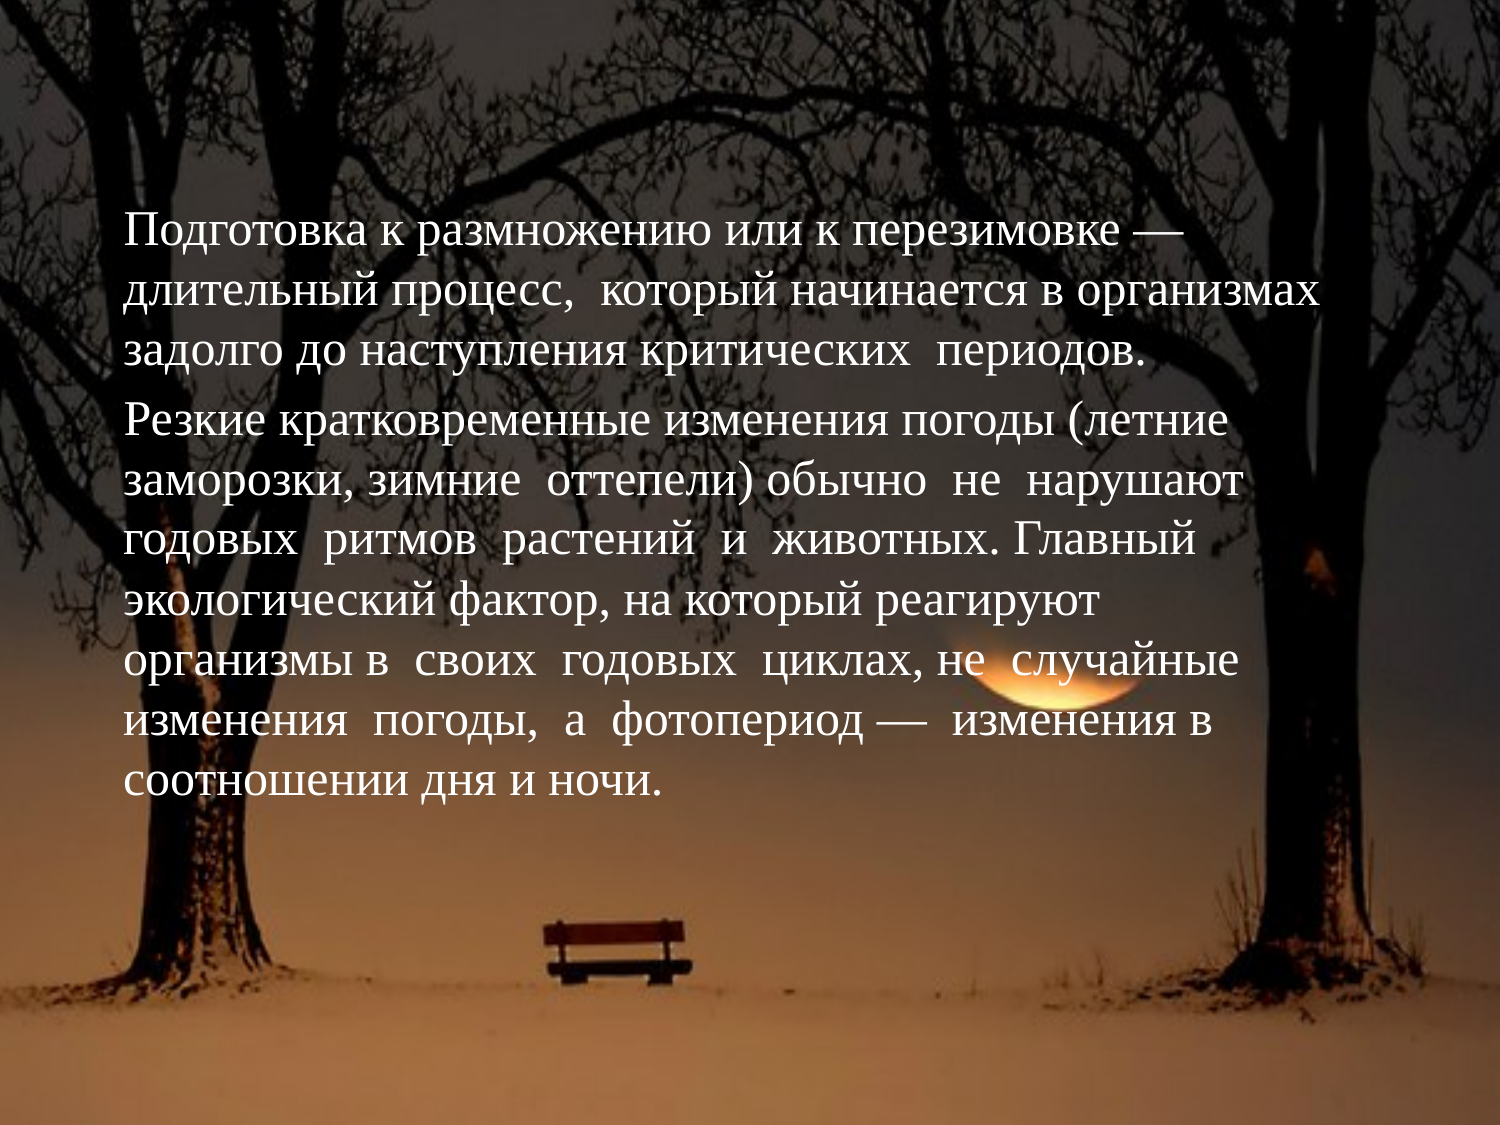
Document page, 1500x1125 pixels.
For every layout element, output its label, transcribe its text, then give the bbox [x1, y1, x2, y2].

list Подготовка к размножению или к перезимовке — длительный процесс, который начинается в организмах задолго до наступления критических периодов. Резкие кратковременные изменения погоды (летние заморозки, зимние оттепели) обычно не нарушают годовых ритмов растений и животных. Главный экологический фактор, на который реагируют организмы в своих годовых циклах, не случайные изменения погоды, а фотопериод — изменения в соотношении дня и ночи. [58, 187, 1350, 879]
picture [0, 0, 1500, 1125]
